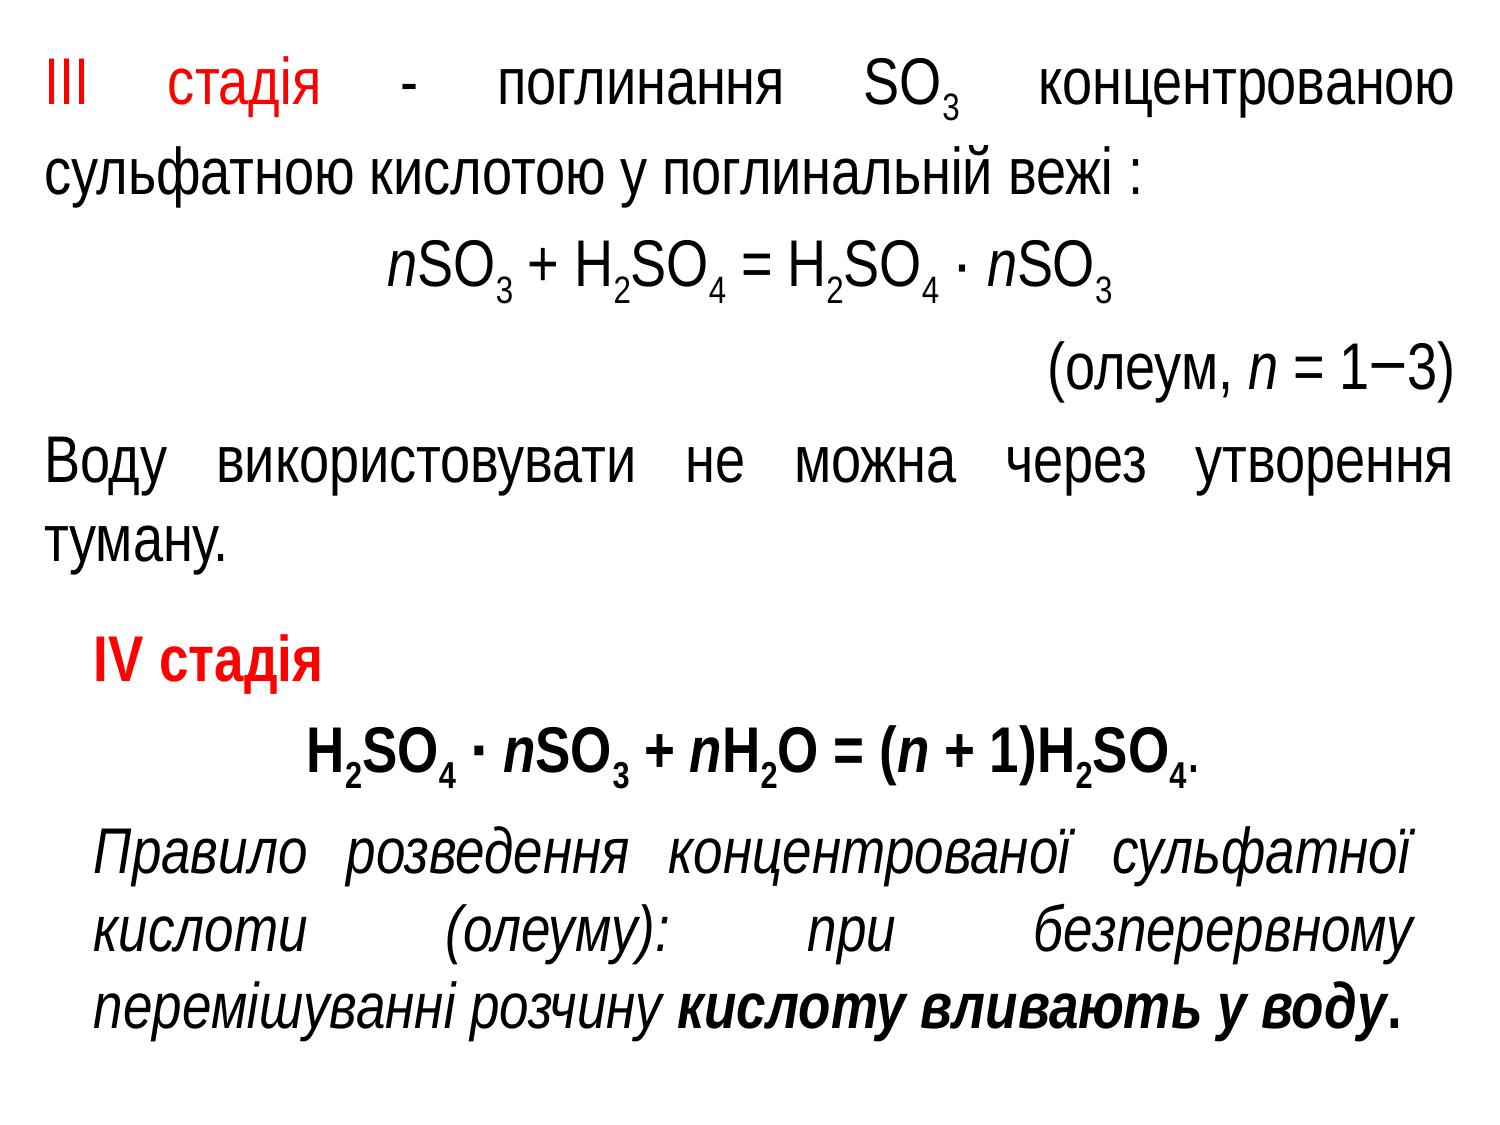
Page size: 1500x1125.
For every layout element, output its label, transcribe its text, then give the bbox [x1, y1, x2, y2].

list ІІІ стадія - поглинання SO3 концентрованою сульфатною кислотою у поглинальній вежі : nSO3 + H2SO4 = H2SO4 · nSO3 (олеум, n = 1‒3) Воду використовувати не можна через утворення туману. [29, 30, 1471, 587]
text_box IV стадія H2SO4 · nSO3 + nH2O = (n + 1)H2SO4. Правило розведення концентрованої сульфатної кислоти (олеуму): при безперервному перемішуванні розчину кислоту вливають у воду. [79, 609, 1429, 1064]
